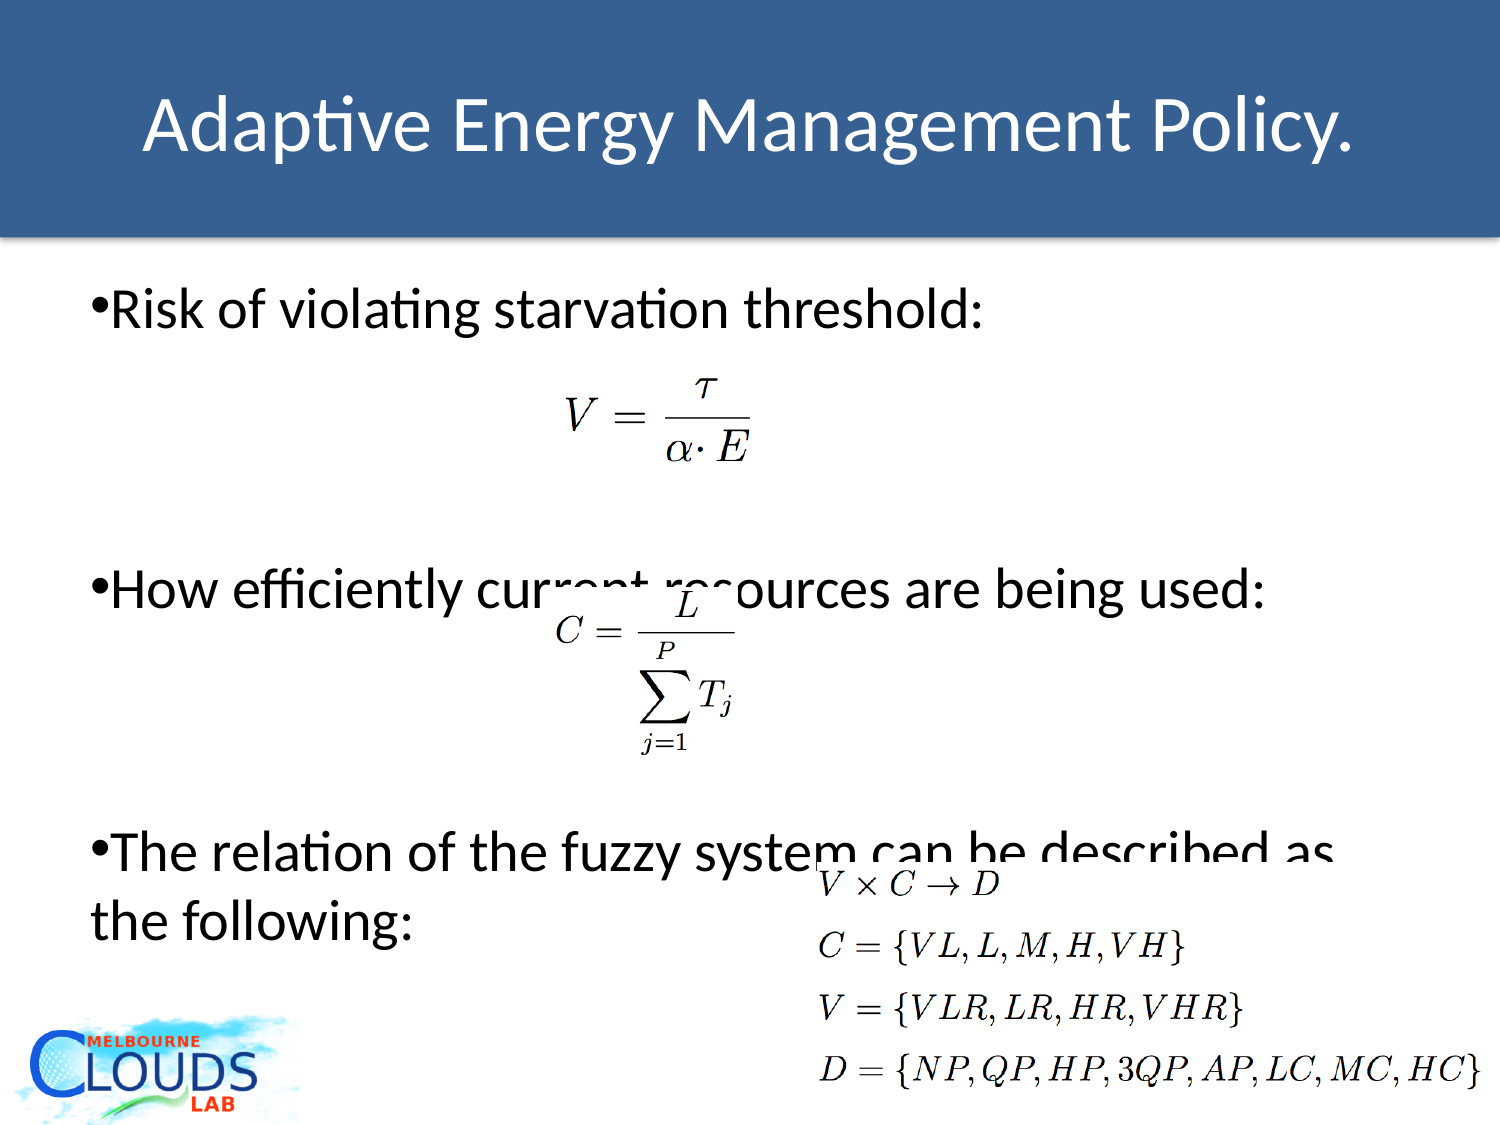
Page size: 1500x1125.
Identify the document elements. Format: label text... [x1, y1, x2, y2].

picture [0, 1012, 300, 1125]
title Adaptive Energy Management Policy. [75, 24, 1425, 213]
picture [549, 587, 738, 757]
picture [817, 862, 1488, 1099]
picture [562, 374, 763, 470]
list Risk of violating starvation threshold: How efficiently current resources are being used: The relation of the fuzzy system can be described as the following: [75, 262, 1425, 1005]
